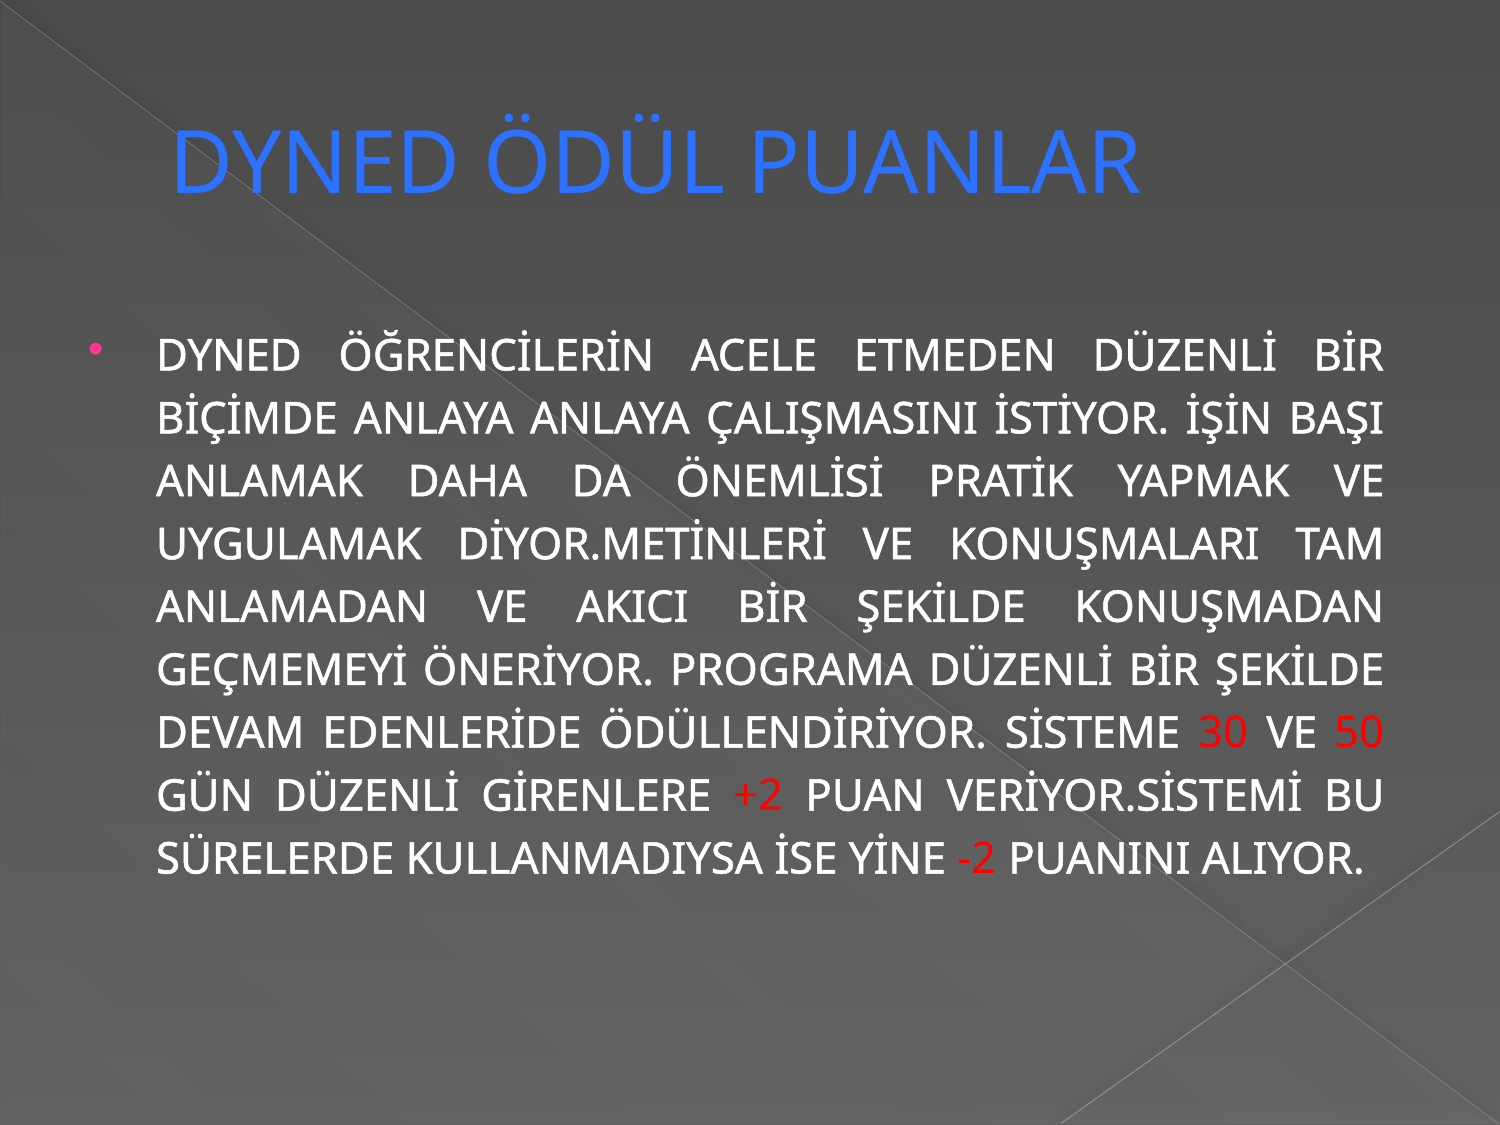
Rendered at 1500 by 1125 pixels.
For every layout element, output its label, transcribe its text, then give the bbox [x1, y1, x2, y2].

list DYNED ÖĞRENCİLERİN ACELE ETMEDEN DÜZENLİ BİR BİÇİMDE ANLAYA ANLAYA ÇALIŞMASINI İSTİYOR. İŞİN BAŞI ANLAMAK DAHA DA ÖNEMLİSİ PRATİK YAPMAK VE UYGULAMAK DİYOR.METİNLERİ VE KONUŞMALARI TAM ANLAMADAN VE AKICI BİR ŞEKİLDE KONUŞMADAN GEÇMEMEYİ ÖNERİYOR. PROGRAMA DÜZENLİ BİR ŞEKİLDE DEVAM EDENLERİDE ÖDÜLLENDİRİYOR. SİSTEME 30 VE 50 GÜN DÜZENLİ GİRENLERE +2 PUAN VERİYOR.SİSTEMİ BU SÜRELERDE KULLANMADIYSA İSE YİNE -2 PUANINI ALIYOR. [75, 308, 1400, 941]
title DYNED ÖDÜL PUANLAR [75, 43, 1425, 274]
